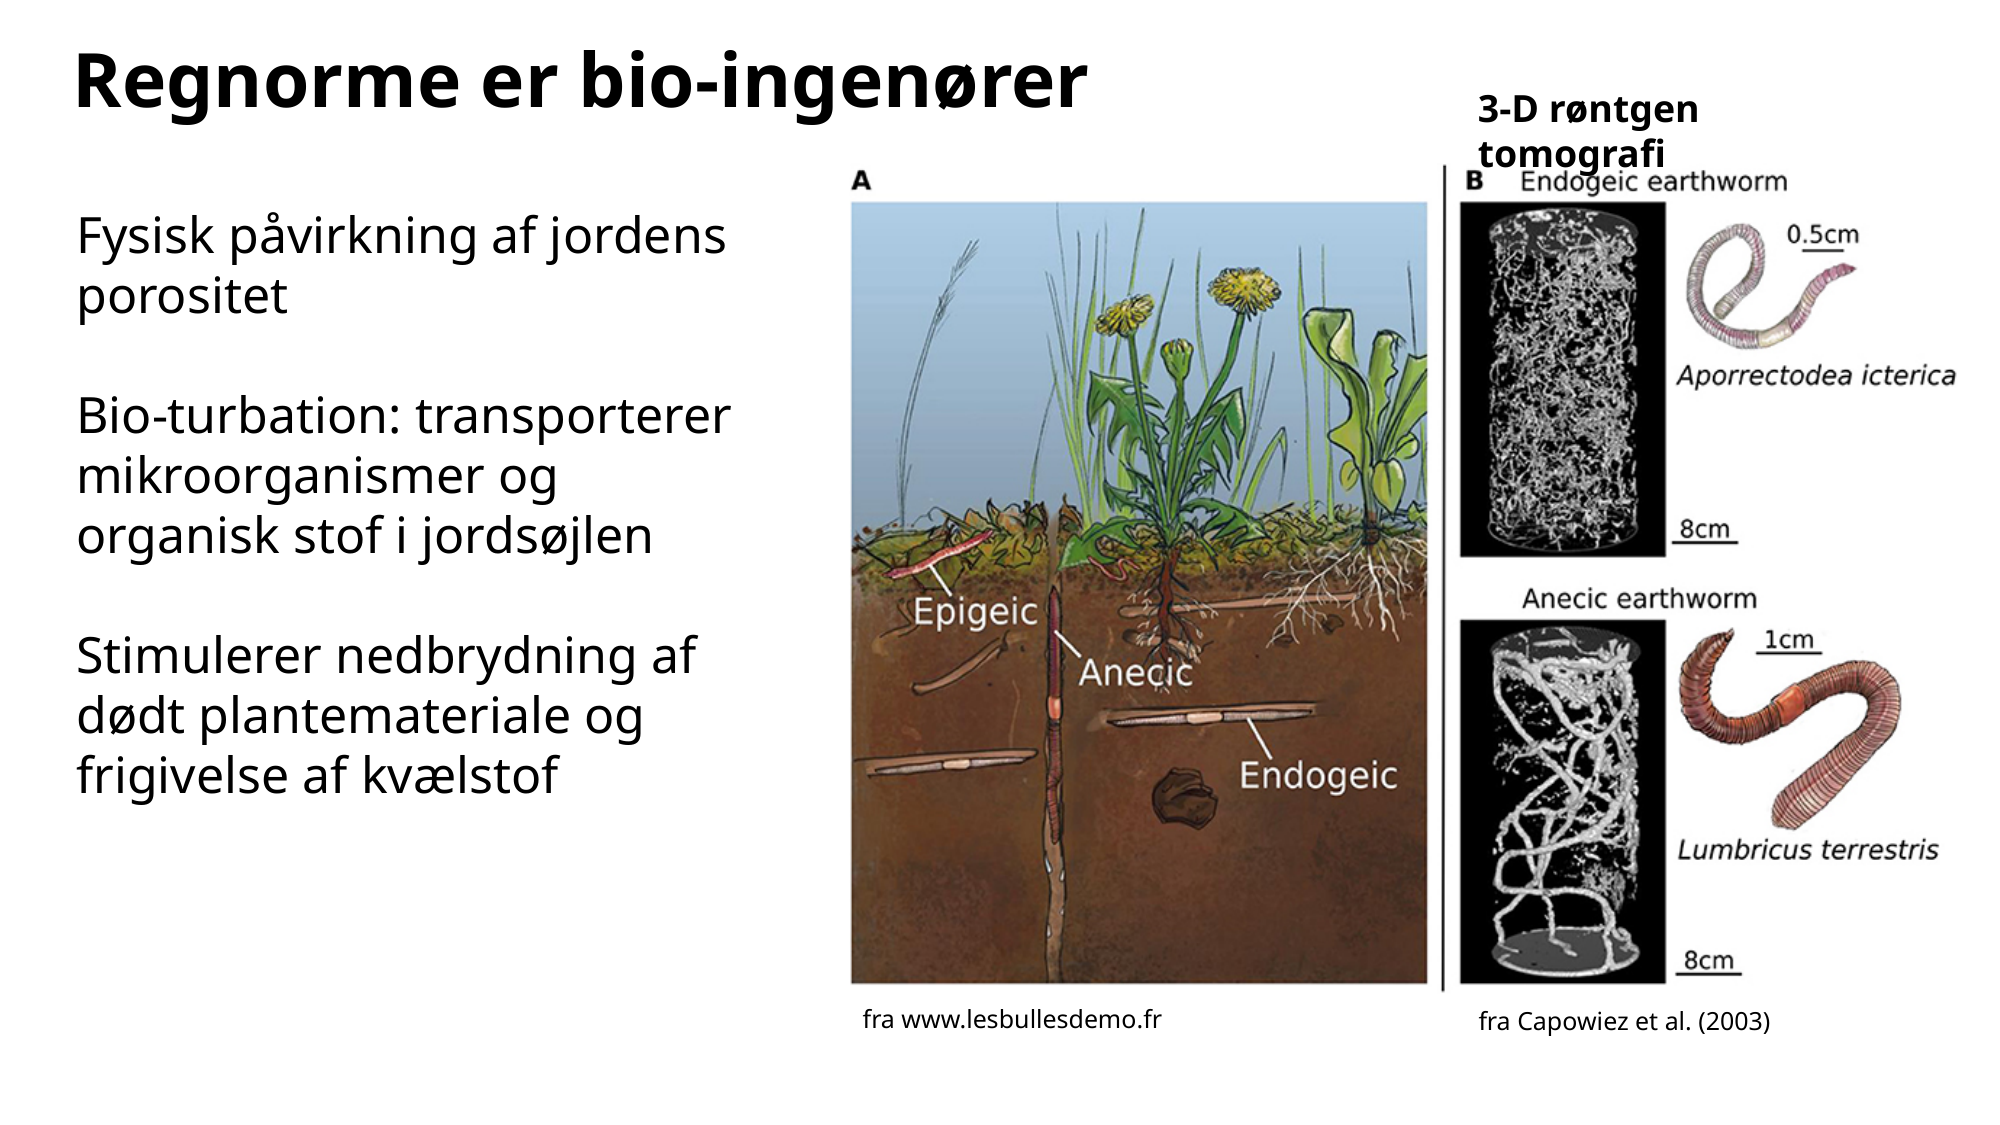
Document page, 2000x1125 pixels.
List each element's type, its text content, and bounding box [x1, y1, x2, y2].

text_box Regnorme er bio-ingenører [57, 35, 1248, 143]
text_box Fysisk påvirkning af jordens porositet Bio-turbation: transporterer mikroorganismer og organisk stof i jordsøjlen Stimulerer nedbrydning af dødt plantemateriale og frigivelse af kvælstof [61, 196, 764, 871]
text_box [849, 78, 1958, 1047]
